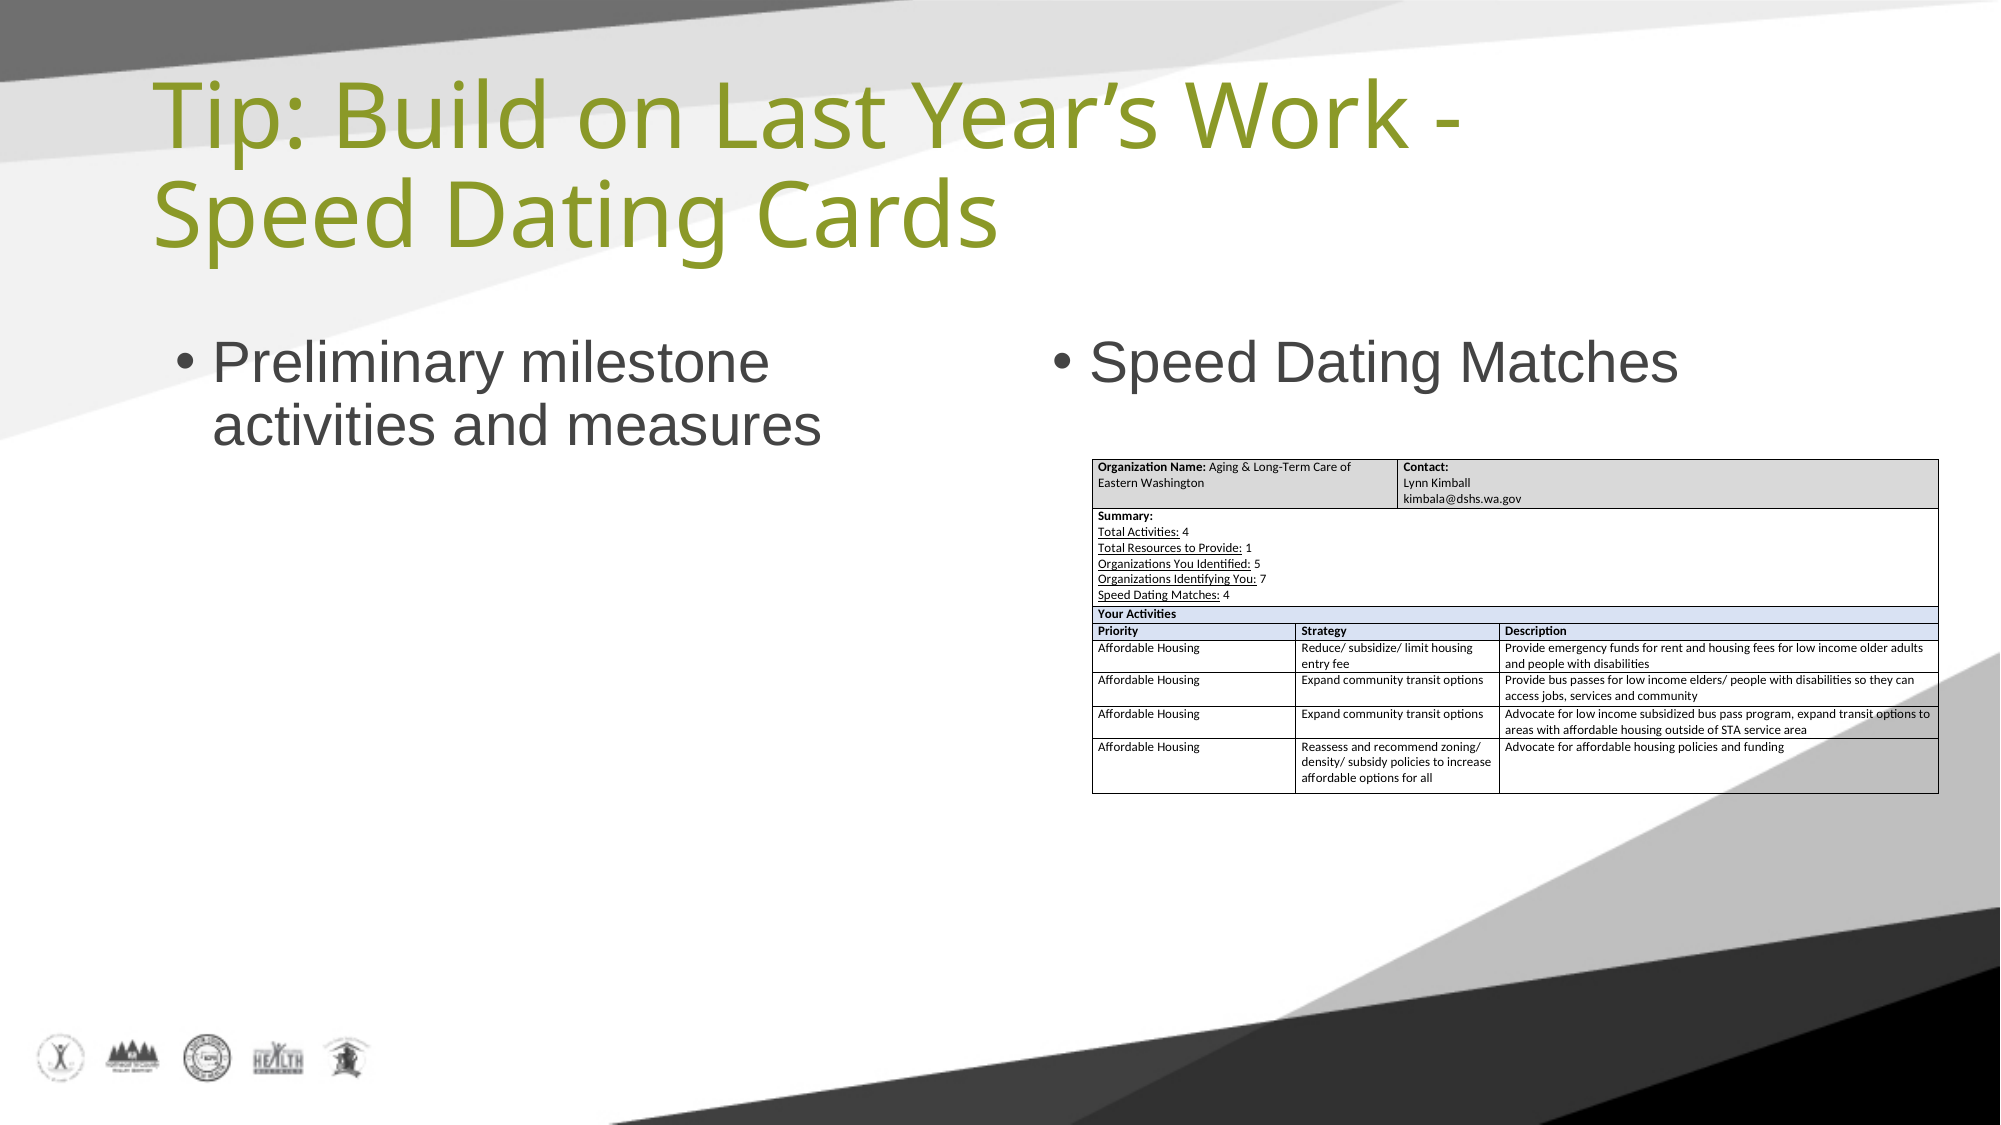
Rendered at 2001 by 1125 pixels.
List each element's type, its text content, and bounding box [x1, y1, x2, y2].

picture [0, 0, 2000, 1125]
list Preliminary milestone activities and measures [160, 324, 1011, 1039]
text_box Speed Dating Matches [1037, 324, 1888, 1039]
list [1091, 458, 1942, 821]
title Tip: Build on Last Year’s Work - Speed Dating Cards [137, 59, 1863, 278]
